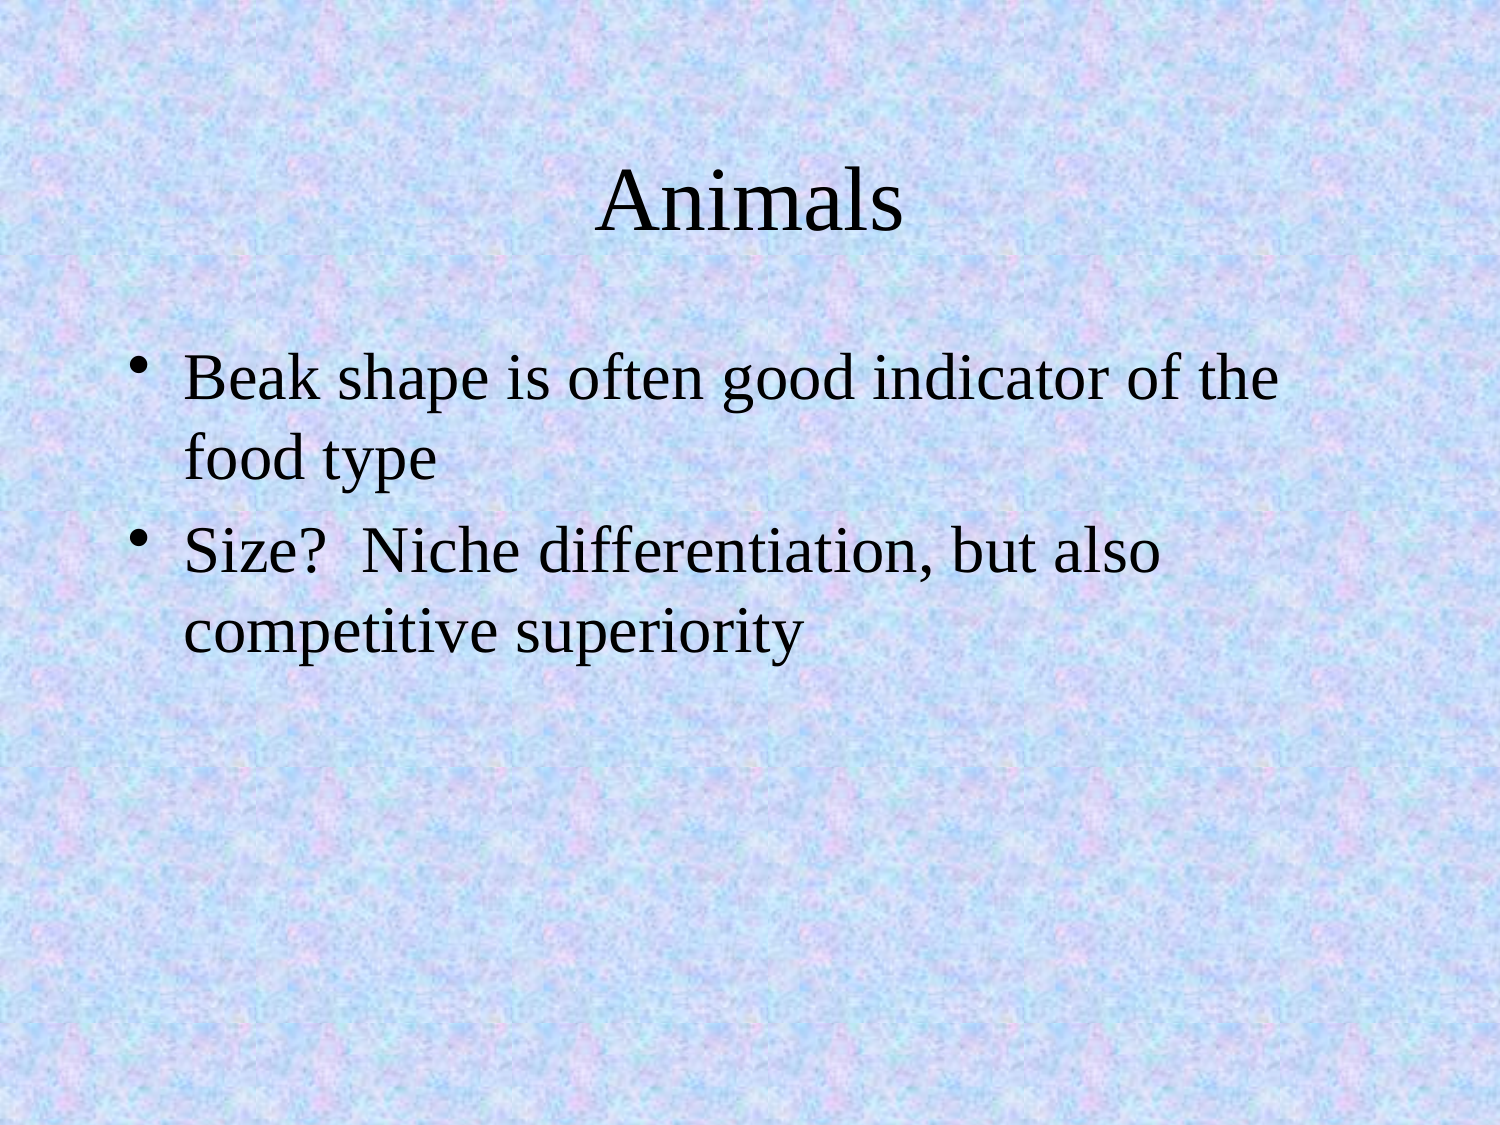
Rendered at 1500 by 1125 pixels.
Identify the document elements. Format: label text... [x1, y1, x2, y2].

list Beak shape is often good indicator of the food type Size? Niche differentiation, but also competitive superiority [112, 324, 1388, 1000]
title Animals [112, 99, 1388, 288]
picture [0, 0, 1500, 1125]
